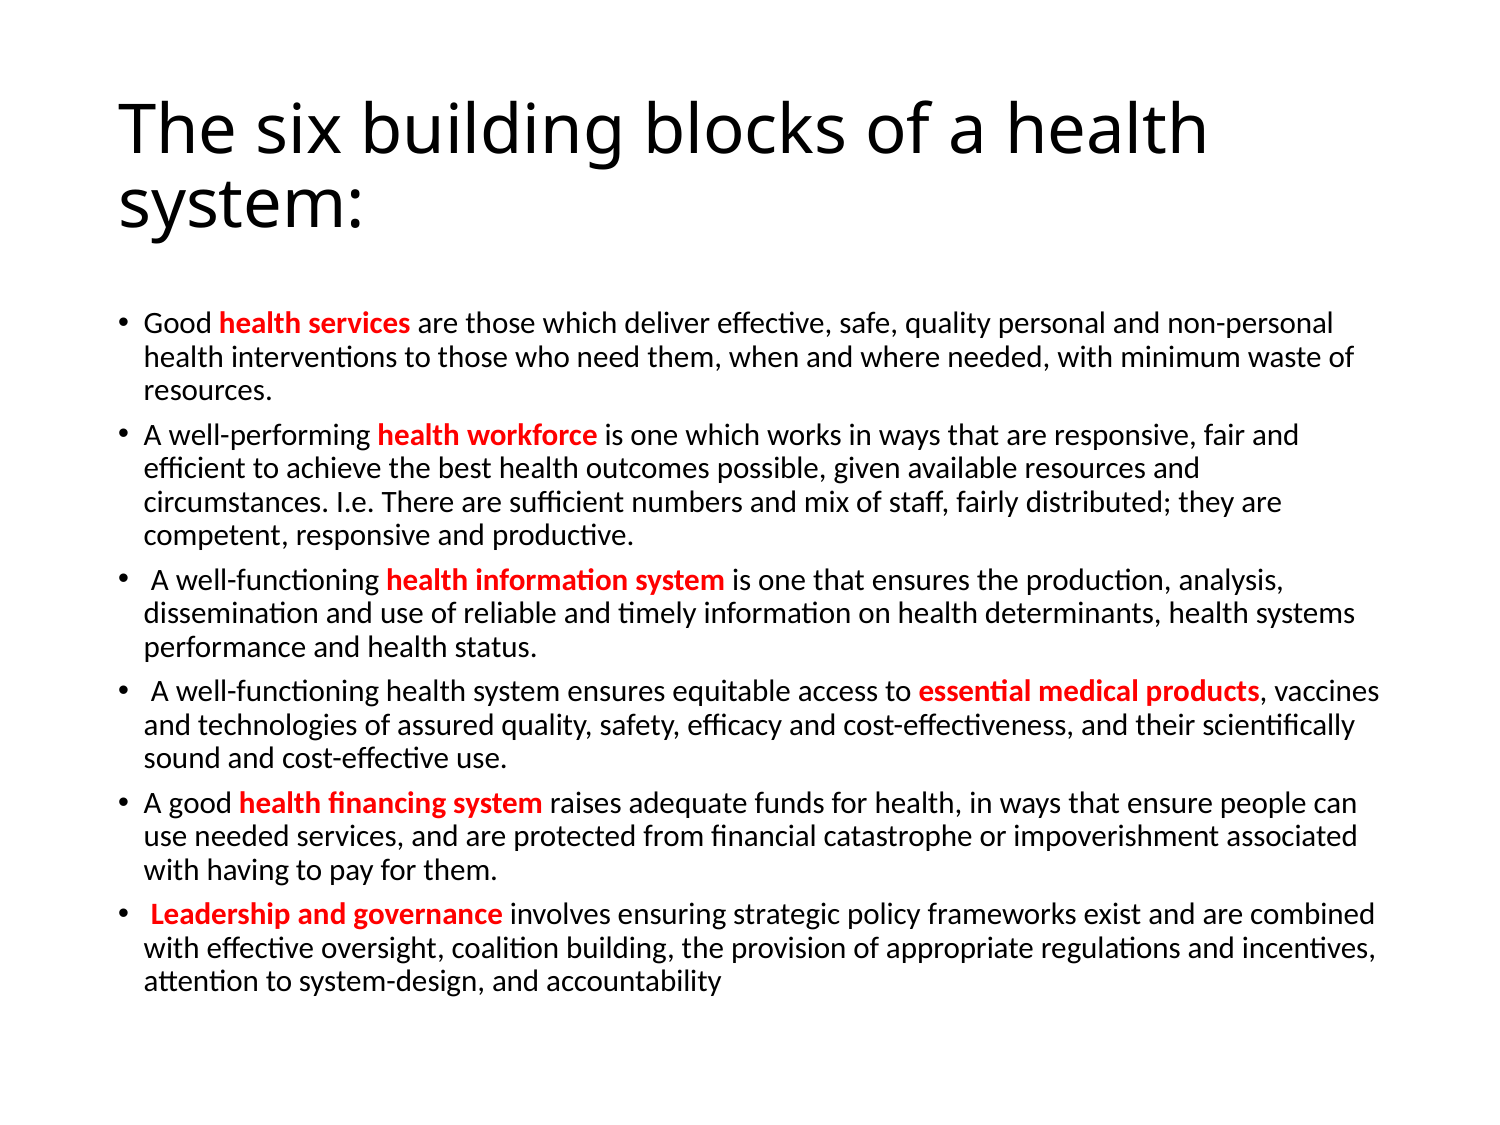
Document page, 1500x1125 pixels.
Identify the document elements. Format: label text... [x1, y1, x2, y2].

list Good health services are those which deliver effective, safe, quality personal and non-personal health interventions to those who need them, when and where needed, with minimum waste of resources. A well-performing health workforce is one which works in ways that are responsive, fair and efficient to achieve the best health outcomes possible, given available resources and circumstances. I.e. There are sufficient numbers and mix of staff, fairly distributed; they are competent, responsive and productive. A well-functioning health information system is one that ensures the production, analysis, dissemination and use of reliable and timely information on health determinants, health systems performance and health status. A well-functioning health system ensures equitable access to essential medical products, vaccines and technologies of assured quality, safety, efficacy and cost-effectiveness, and their scientifically sound and cost-effective use. A good health financing system raises adequate funds for health, in ways that ensure people can use needed services, and are protected from financial catastrophe or impoverishment associated with having to pay for them. Leadership and governance involves ensuring strategic policy frameworks exist and are combined with effective oversight, coalition building, the provision of appropriate regulations and incentives, attention to system-design, and accountability [103, 299, 1397, 1014]
title The six building blocks of a health system: [103, 59, 1397, 278]
